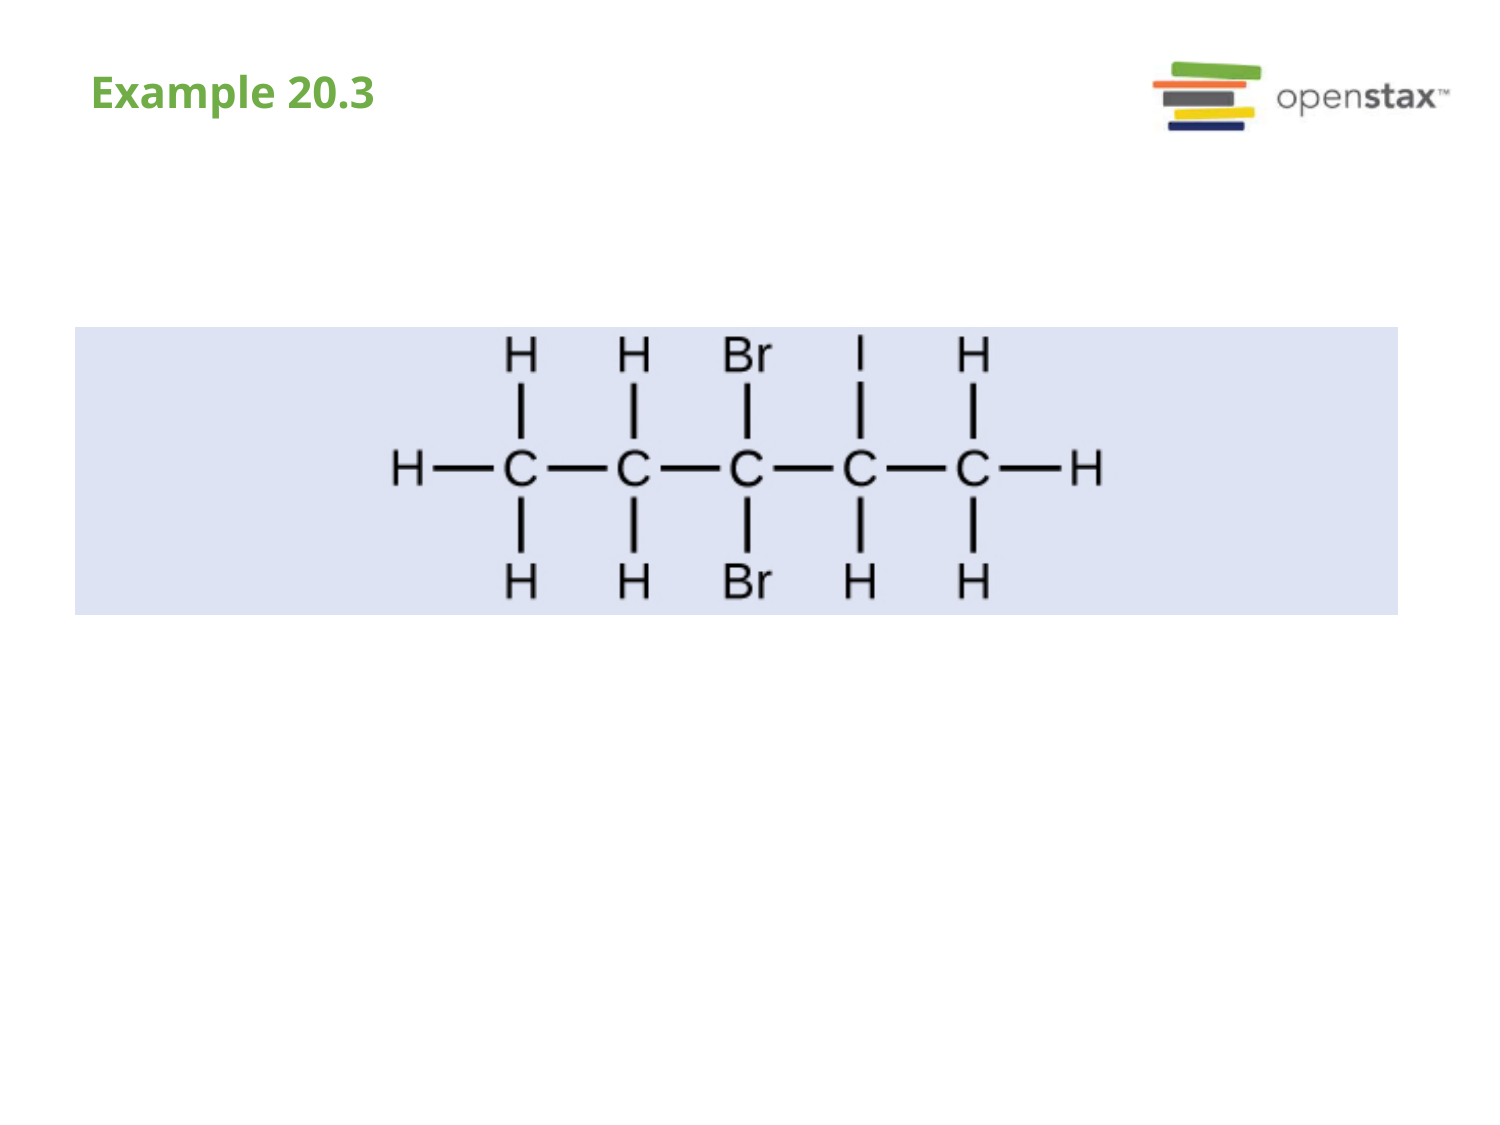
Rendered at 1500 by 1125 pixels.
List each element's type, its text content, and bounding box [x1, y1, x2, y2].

picture [1151, 59, 1452, 134]
picture [74, 184, 1398, 759]
title Example 20.3 [75, 59, 1397, 130]
